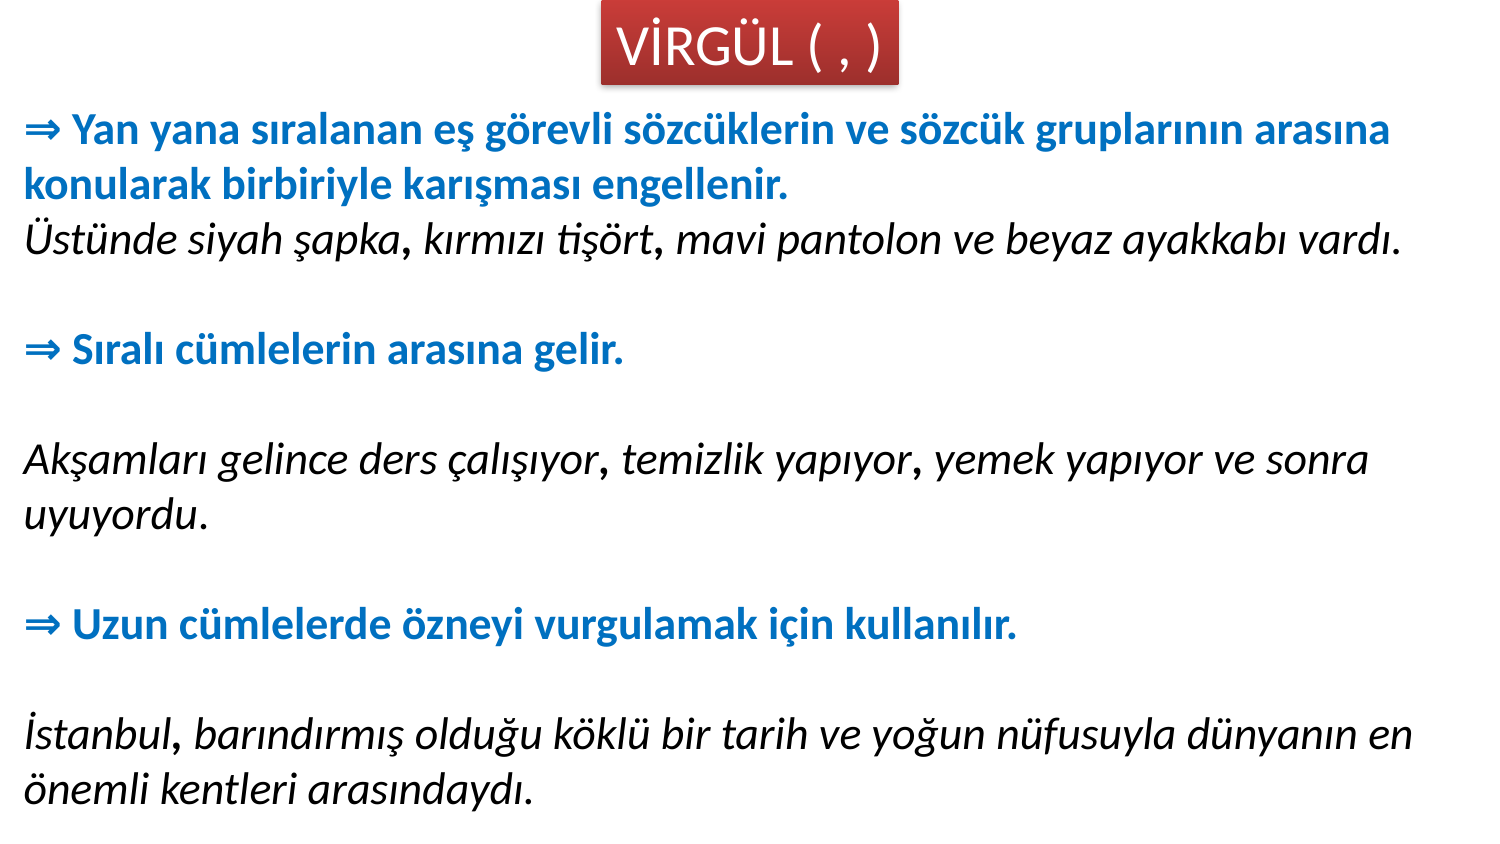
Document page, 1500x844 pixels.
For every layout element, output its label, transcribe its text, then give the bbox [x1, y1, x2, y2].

text_box ⇒ Yan yana sıralanan eş görevli sözcüklerin ve sözcük gruplarının arasına konularak birbiriyle karışması engellenir. Üstünde siyah şapka, kırmızı tişört, mavi pantolon ve beyaz ayakkabı vardı. ⇒ Sıralı cümlelerin arasına gelir. Akşamları gelince ders çalışıyor, temizlik yapıyor, yemek yapıyor ve sonra uyuyordu. ⇒ Uzun cümlelerde özneyi vurgulamak için kullanılır. İstanbul, barındırmış olduğu köklü bir tarih ve yoğun nüfusuyla dünyanın en önemli kentleri arasındaydı. [8, 91, 1492, 821]
text_box VİRGÜL ( , ) [601, 0, 899, 85]
